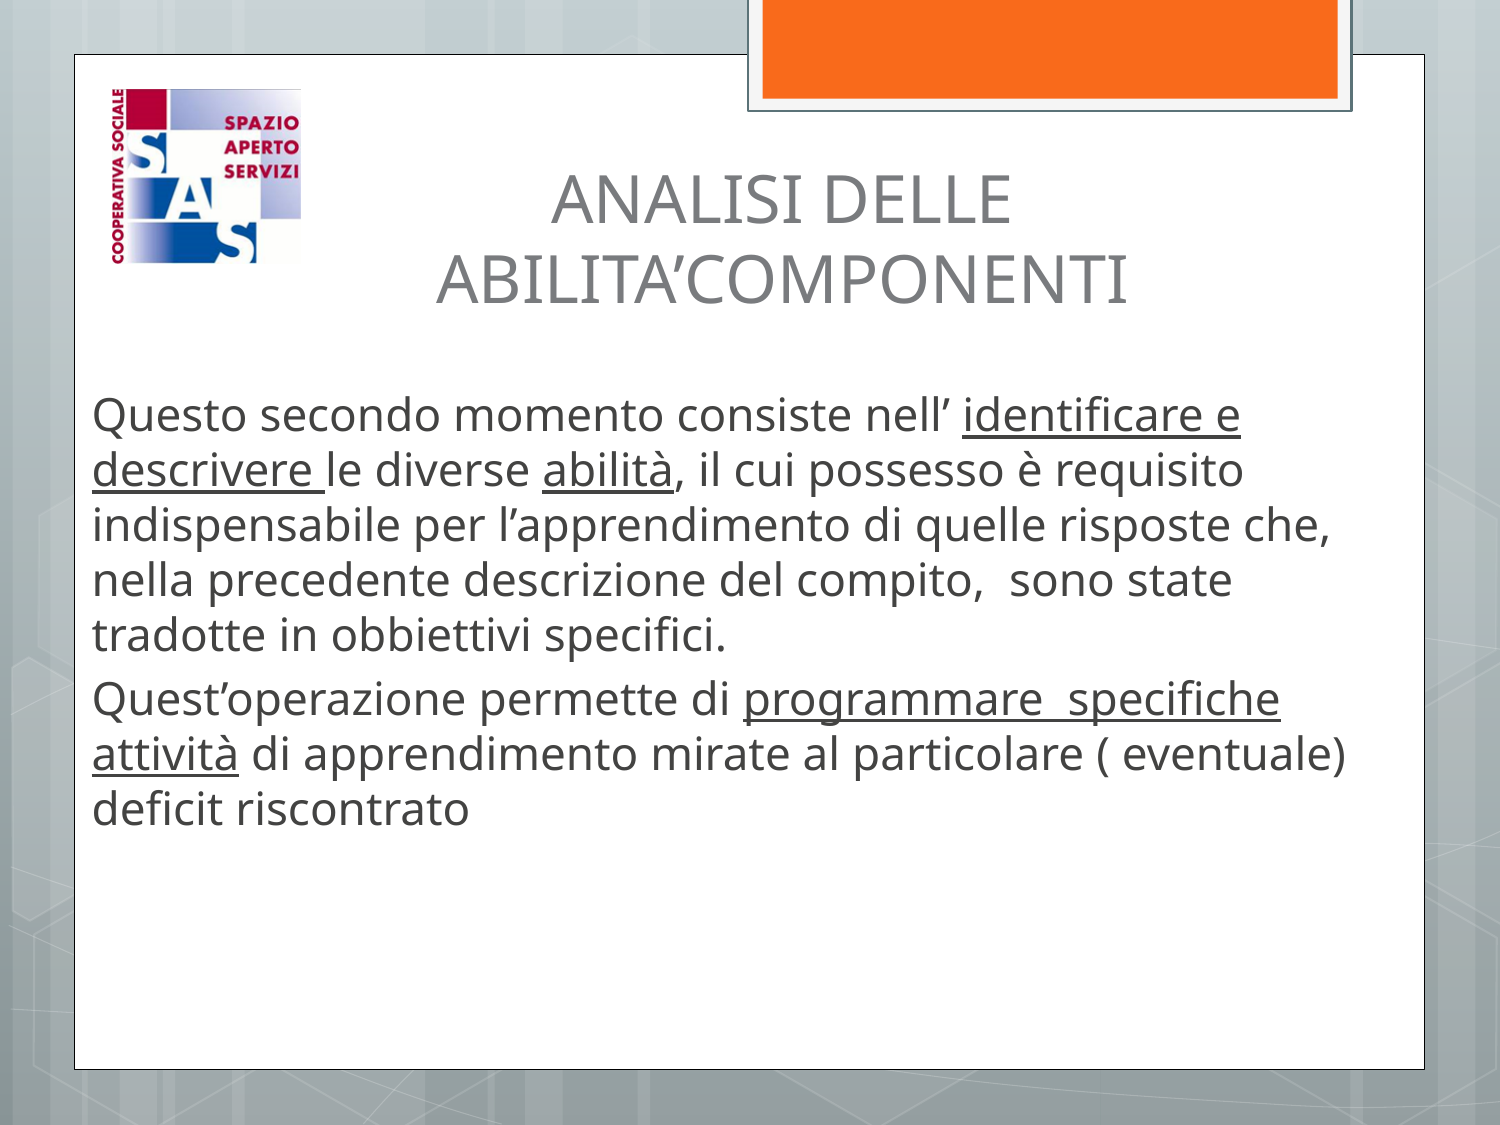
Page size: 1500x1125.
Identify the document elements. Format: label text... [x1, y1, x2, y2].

picture [112, 89, 301, 265]
title ANALISI DELLE ABILITA’COMPONENTI [206, 137, 1359, 314]
list Questo secondo momento consiste nell’ identificare e descrivere le diverse abilità, il cui possesso è requisito indispensabile per l’apprendimento di quelle risposte che, nella precedente descrizione del compito, sono state tradotte in obbiettivi specifici. Quest’operazione permette di programmare specifiche attività di apprendimento mirate al particolare ( eventuale) deficit riscontrato [76, 314, 1427, 1057]
